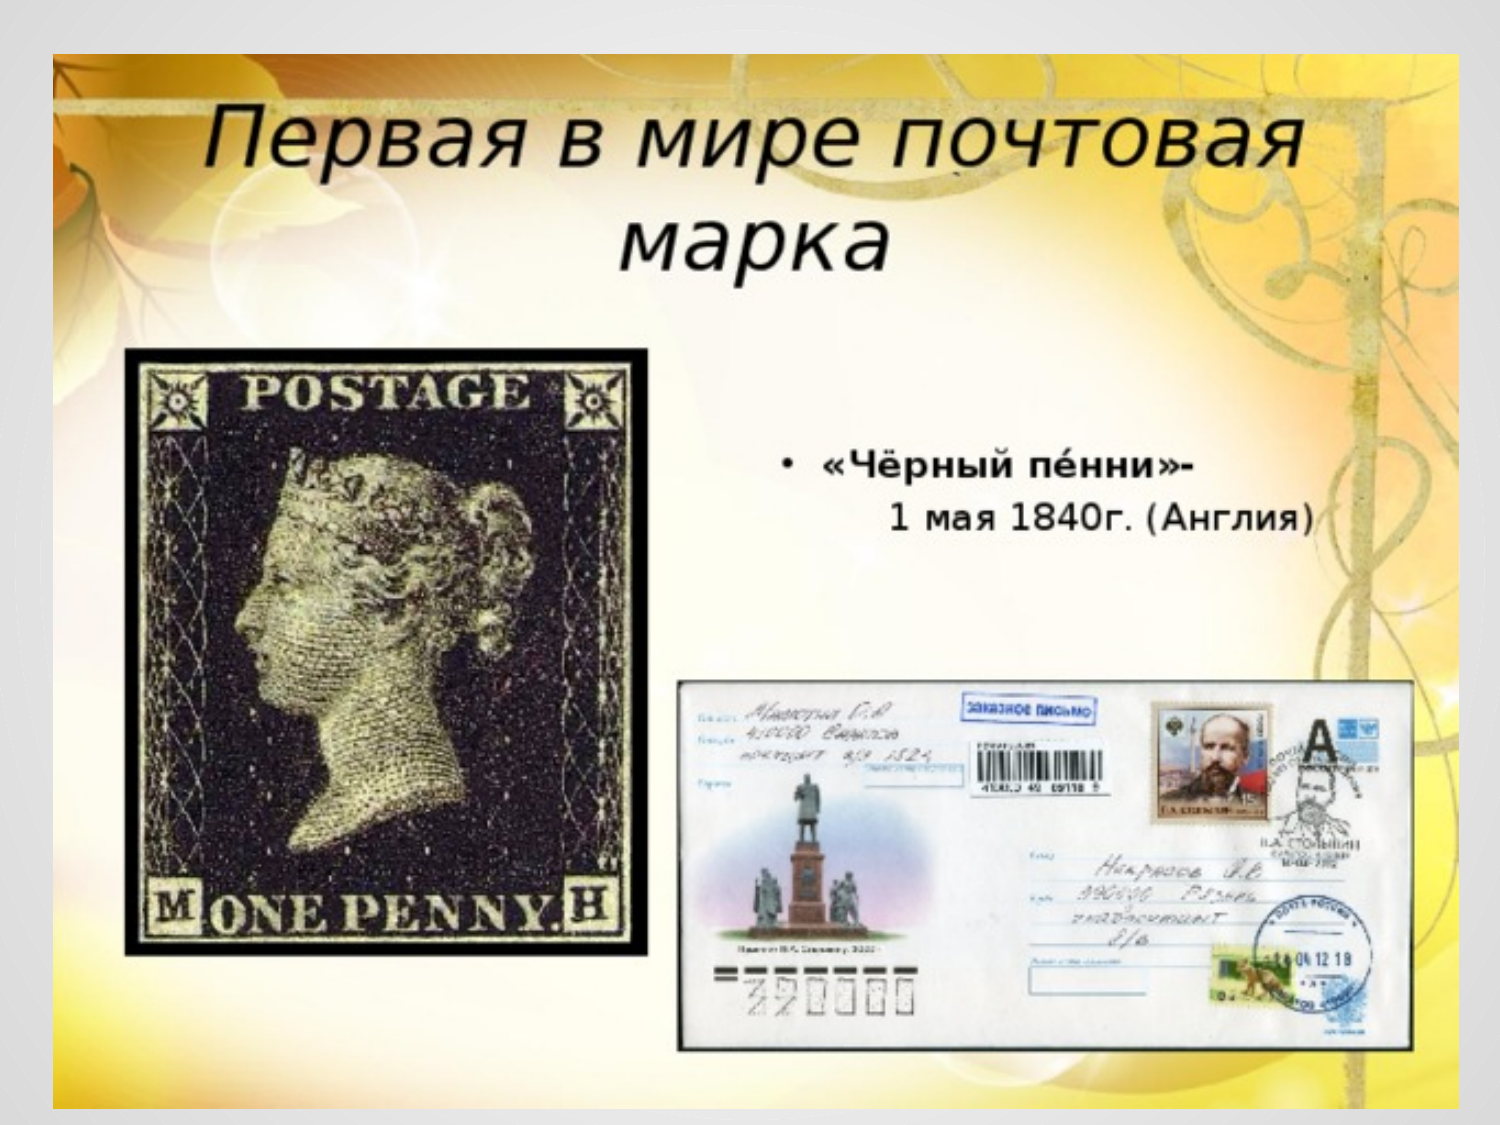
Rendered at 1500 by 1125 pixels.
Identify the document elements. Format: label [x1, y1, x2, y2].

picture [52, 54, 1459, 1109]
